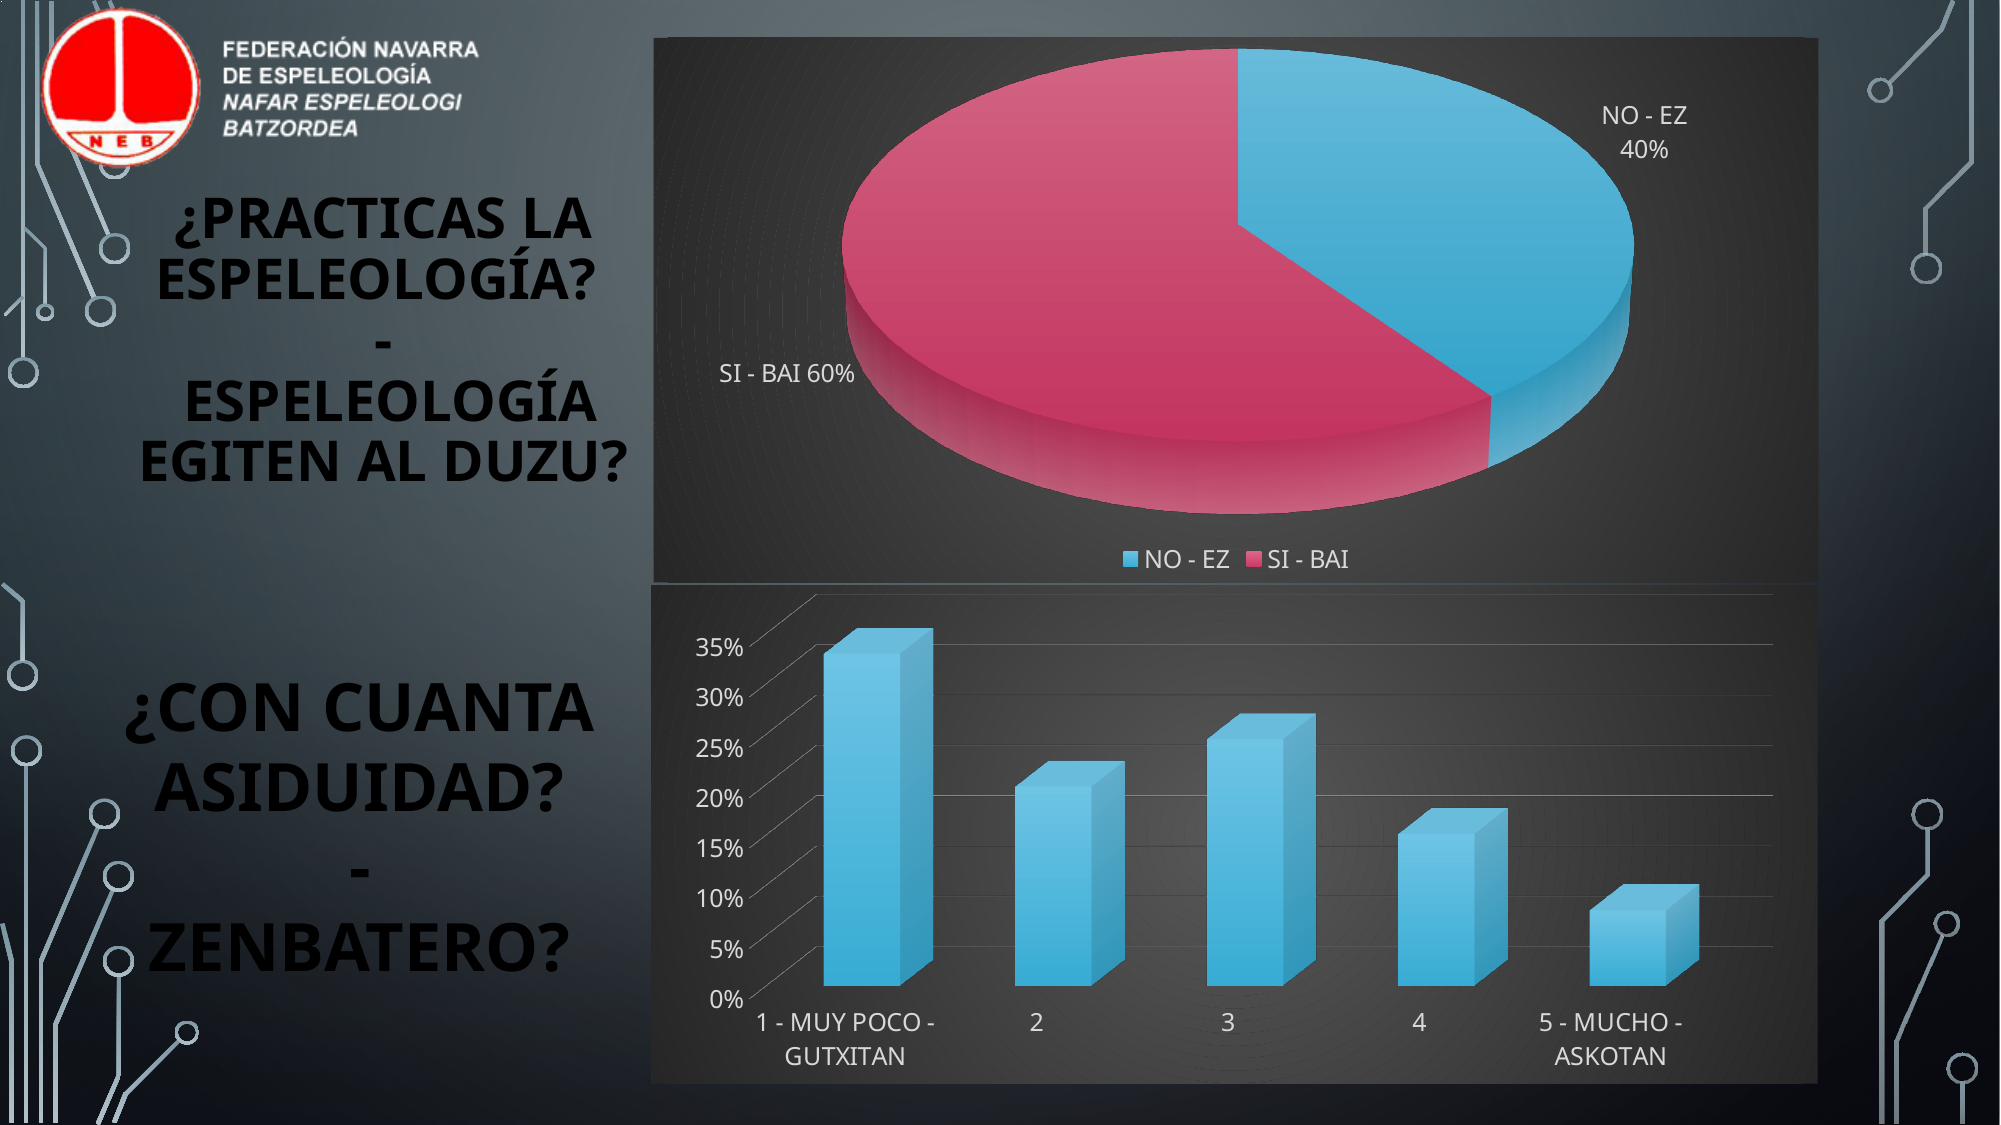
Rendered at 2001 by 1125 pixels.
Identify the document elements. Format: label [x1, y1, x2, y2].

chart [653, 37, 1819, 583]
text_box [1866, 0, 1978, 1124]
picture [37, 0, 2000, 1125]
text_box [0, 0, 201, 1125]
chart [650, 584, 1818, 1084]
